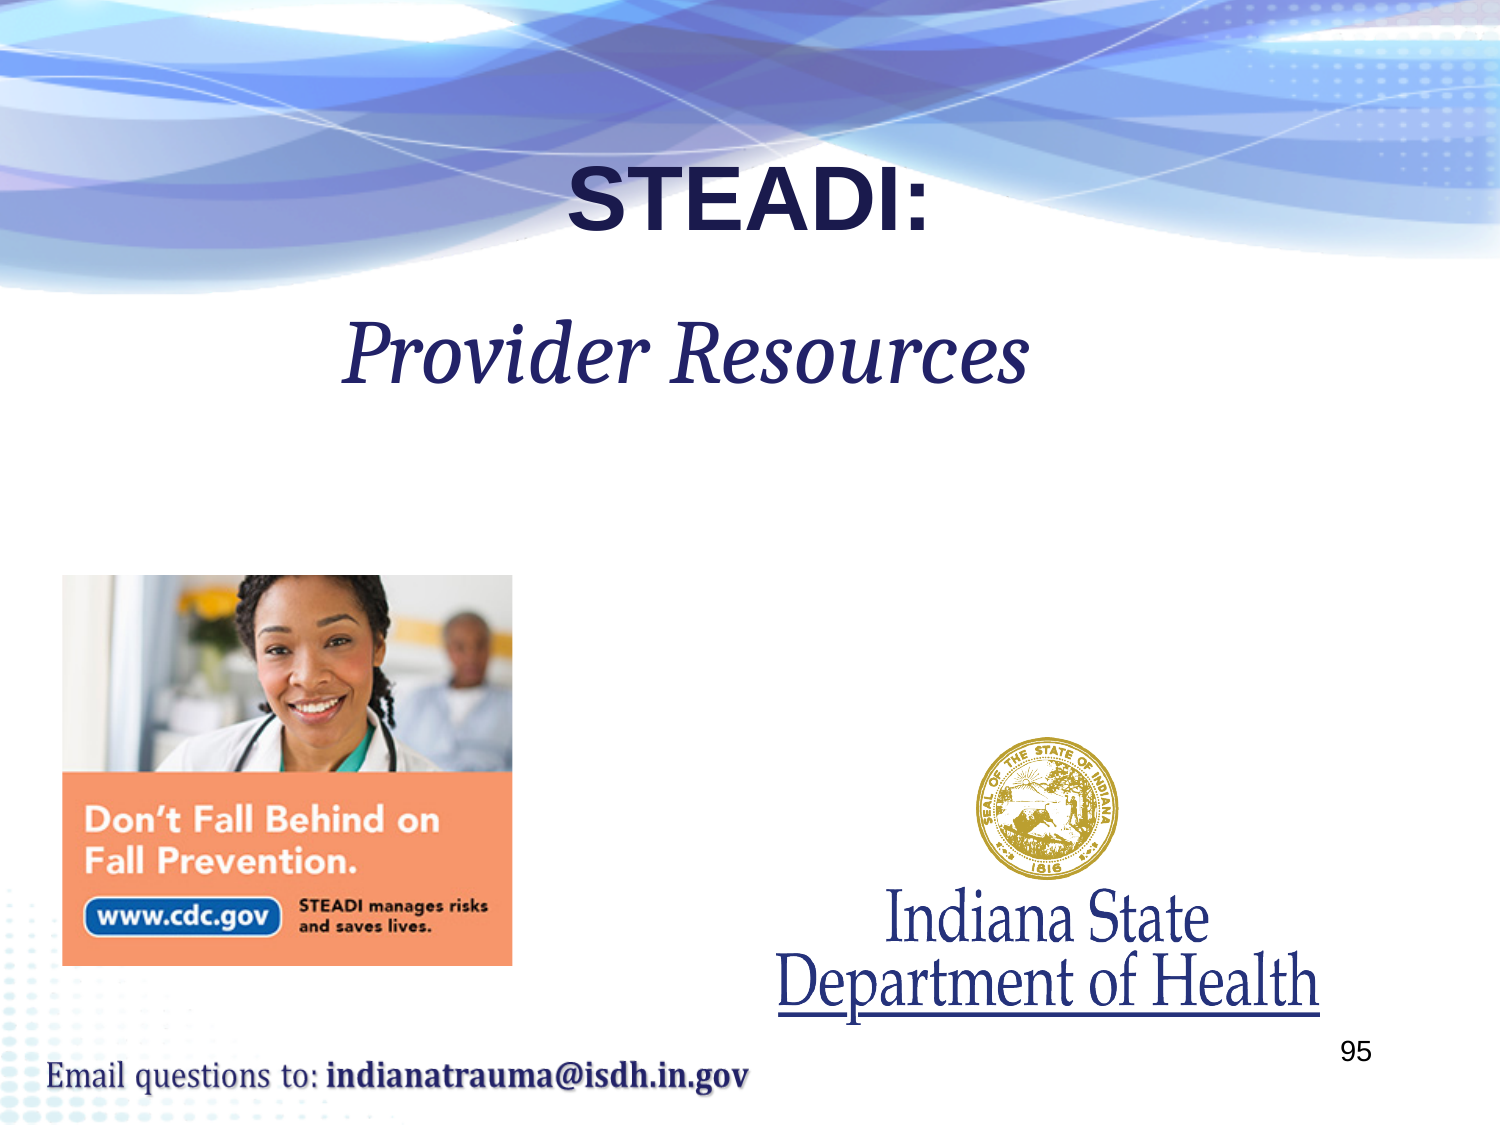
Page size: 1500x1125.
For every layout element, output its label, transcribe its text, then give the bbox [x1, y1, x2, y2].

slide_number 95 [1074, 1024, 1388, 1101]
picture [0, 0, 1500, 1125]
title STEADI: [112, 99, 1388, 288]
list Provider Resources [325, 283, 1213, 985]
